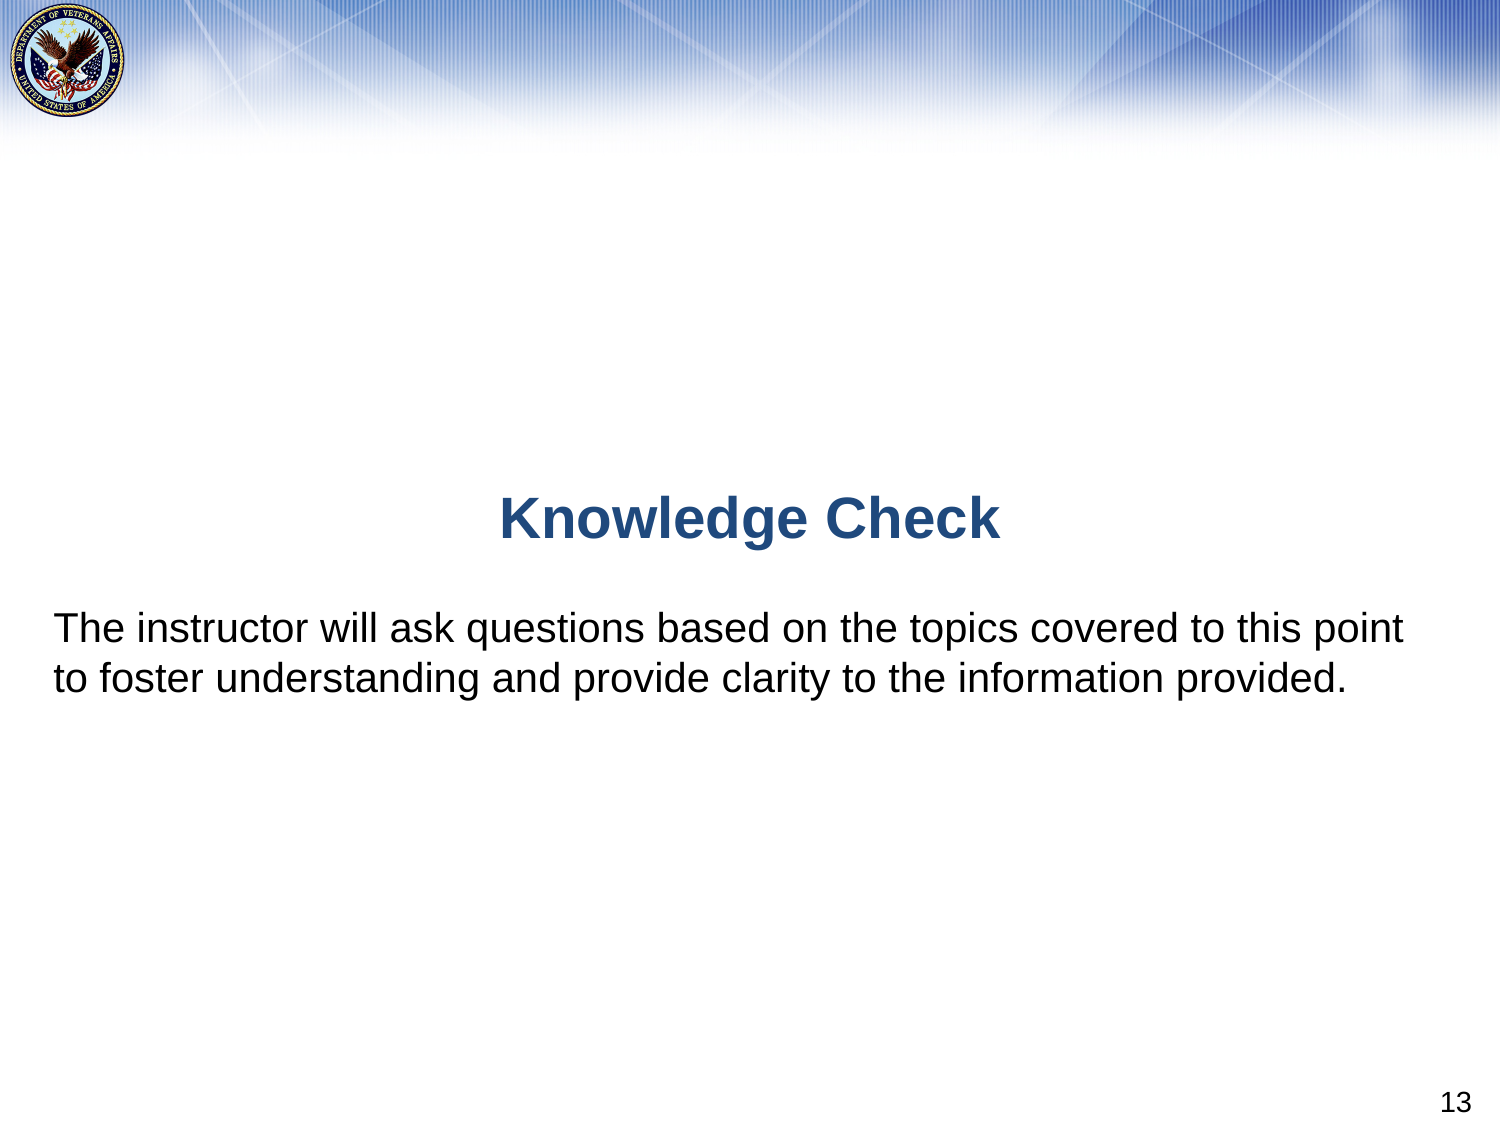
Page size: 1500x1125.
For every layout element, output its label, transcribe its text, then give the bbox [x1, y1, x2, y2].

slide_number 13 [1136, 1083, 1487, 1125]
picture [0, 0, 1500, 473]
picture [0, 652, 1500, 1062]
text_box The instructor will ask questions based on the topics covered to this point to foster understanding and provide clarity to the information provided. [38, 593, 1462, 709]
title Knowledge Check [0, 473, 1500, 652]
